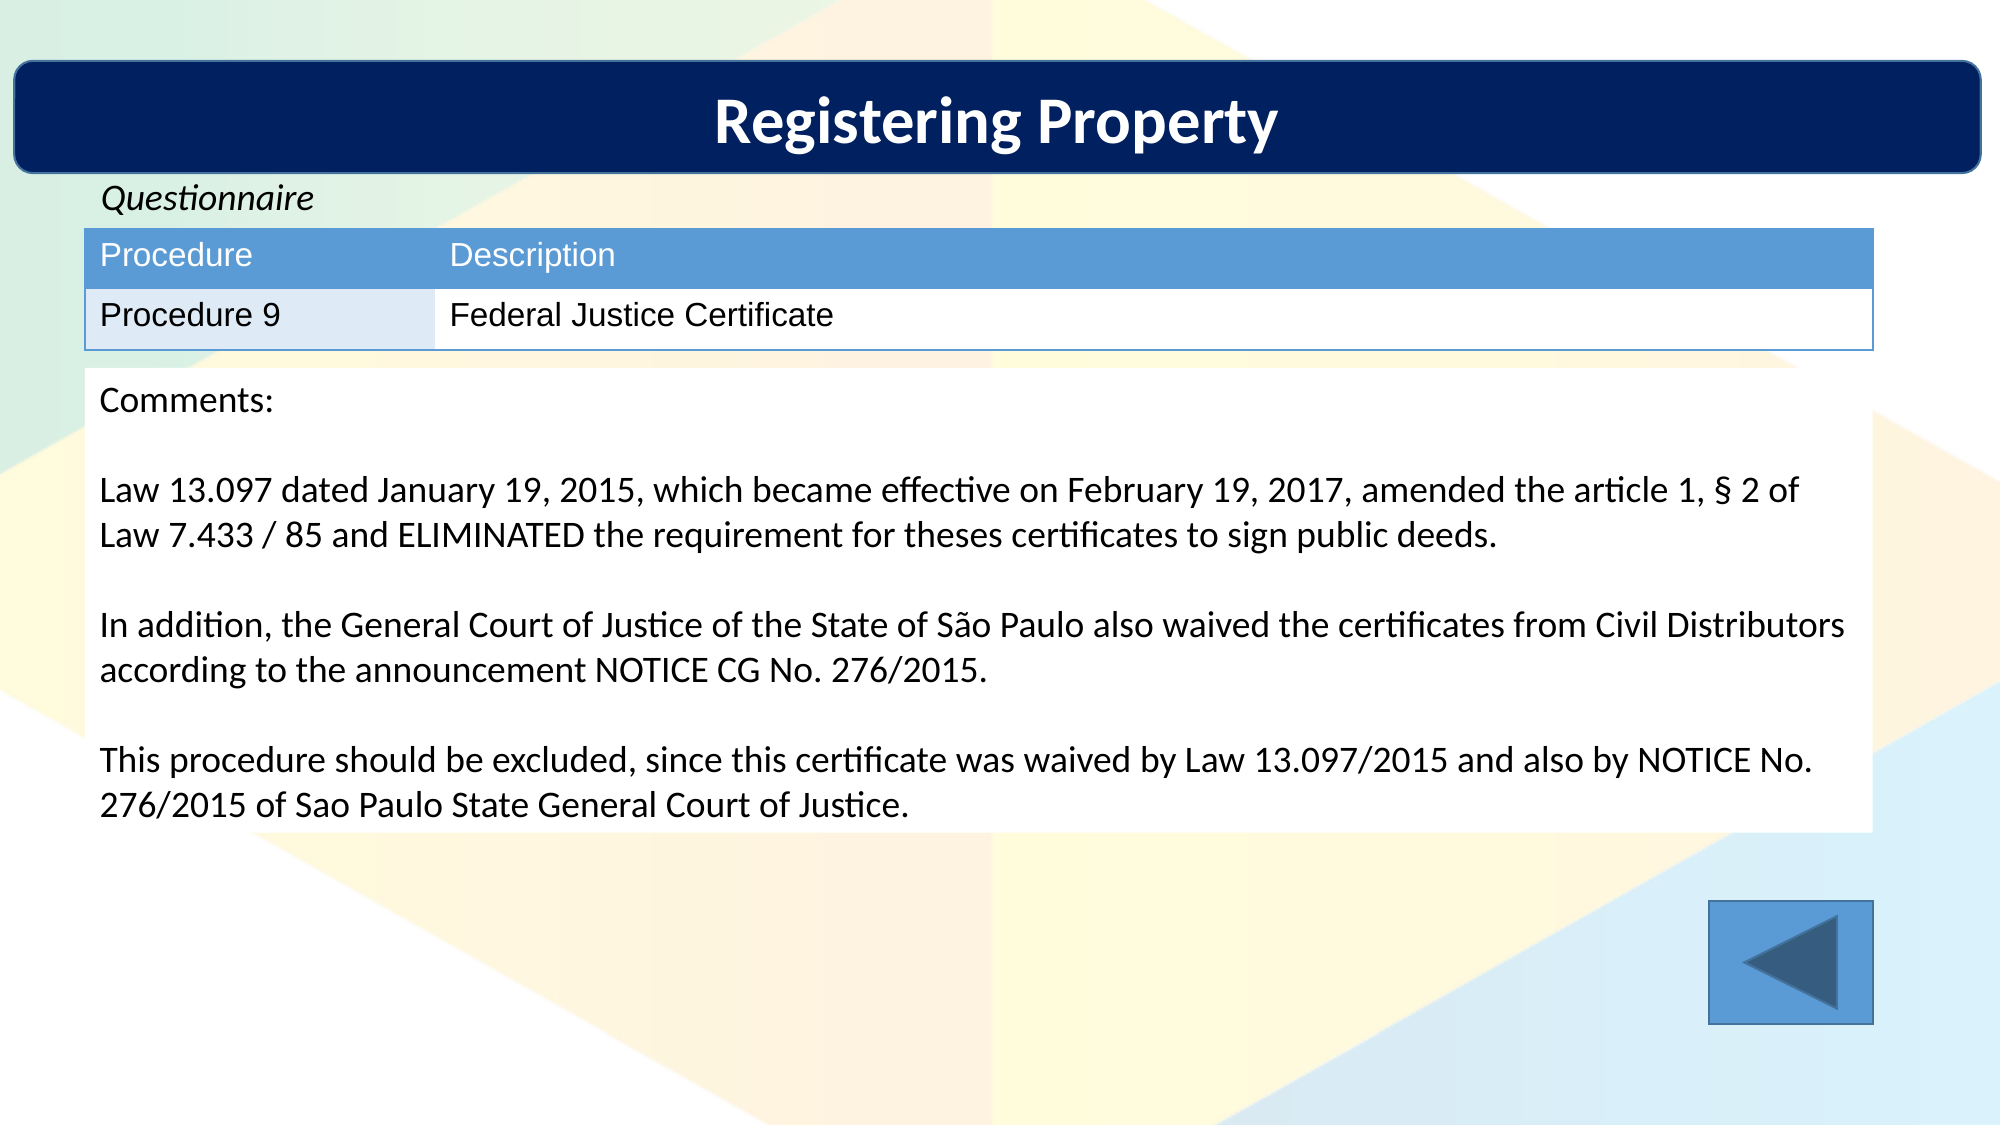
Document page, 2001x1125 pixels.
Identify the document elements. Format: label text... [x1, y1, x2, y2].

table_header Procedure [86, 230, 435, 289]
text_box Registering Property [13, 59, 1982, 175]
table_cell Federal Justice Certificate [435, 289, 1872, 349]
text_box [1708, 900, 1874, 1025]
picture [0, 0, 2000, 1125]
text_box Comments: Law 13.097 dated January 19, 2015, which became effective on February 19, 2017, amended the article 1, § 2 of Law 7.433 / 85 and ELIMINATED the requirement for theses certificates to sign public deeds. In addition, the General Court of Justice of the State of São Paulo also waived the certificates from Civil Distributors according to the announcement NOTICE CG No. 276/2015. This procedure should be excluded, since this certificate was waived by Law 13.097/2015 and also by NOTICE No. 276/2015 of Sao Paulo State General Court of Justice. [84, 367, 1873, 833]
text_box Questionnaire [86, 165, 330, 226]
table_cell Procedure 9 [86, 289, 435, 349]
table_header Description [435, 230, 1872, 289]
